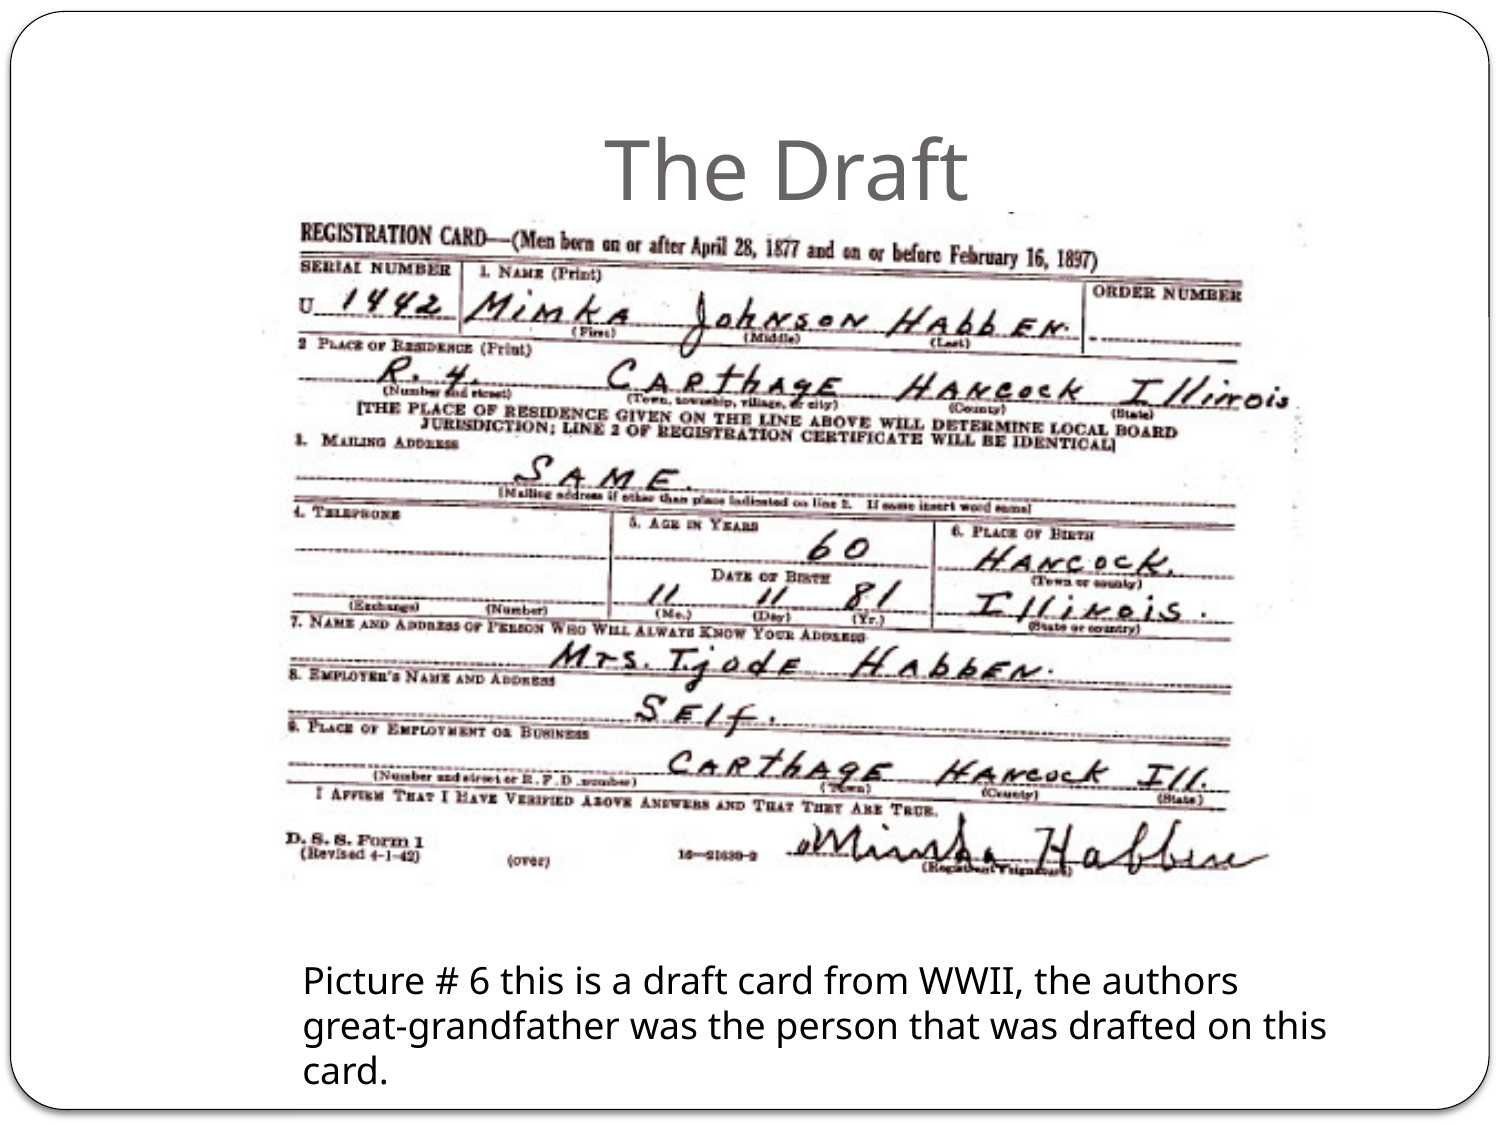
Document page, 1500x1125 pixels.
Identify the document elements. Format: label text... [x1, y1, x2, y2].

title The Draft [150, 45, 1425, 233]
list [262, 212, 1313, 893]
text_box Picture # 6 this is a draft card from WWII, the authors great-grandfather was the person that was drafted on this card. [287, 949, 1363, 1100]
